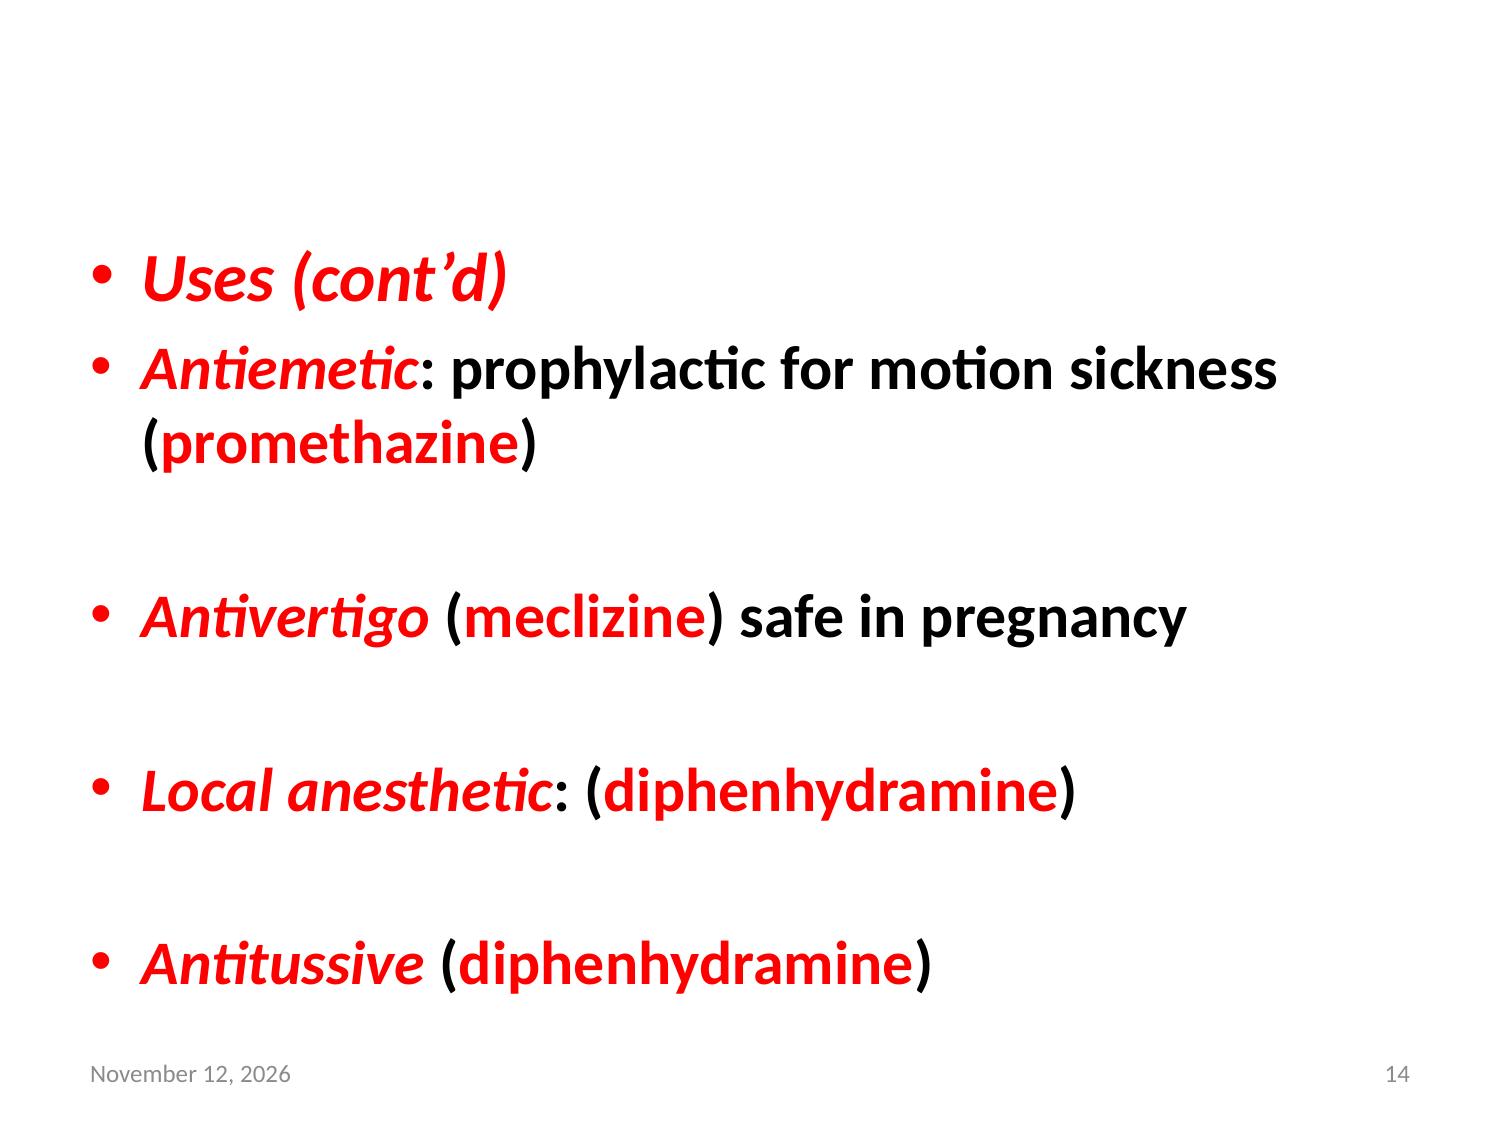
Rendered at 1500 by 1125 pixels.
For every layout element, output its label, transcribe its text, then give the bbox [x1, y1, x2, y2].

list Uses (cont’d) Antiemetic: prophylactic for motion sickness (promethazine) Antivertigo (meclizine) safe in pregnancy Local anesthetic: (diphenhydramine) Antitussive (diphenhydramine) [75, 224, 1425, 1005]
slide_number 14 [1074, 1042, 1425, 1103]
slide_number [75, 1042, 425, 1103]
